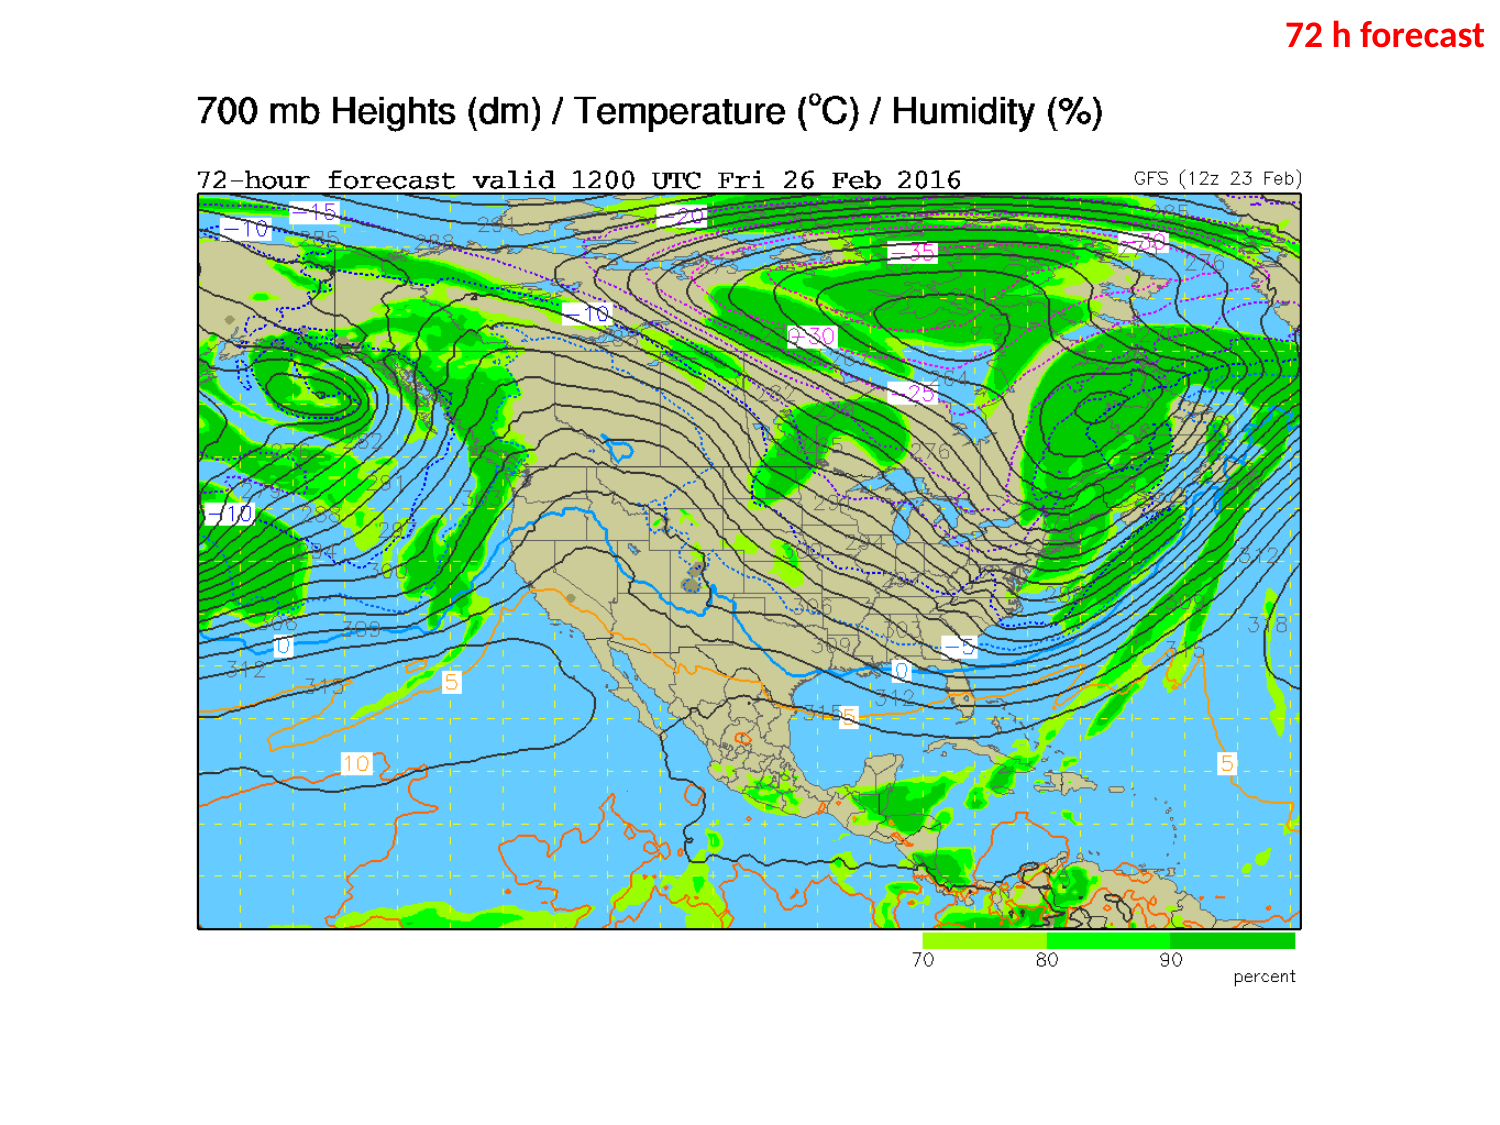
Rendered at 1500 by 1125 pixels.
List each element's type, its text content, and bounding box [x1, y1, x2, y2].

text_box 72 h forecast [1314, 2, 1500, 63]
picture [187, 0, 1313, 1125]
